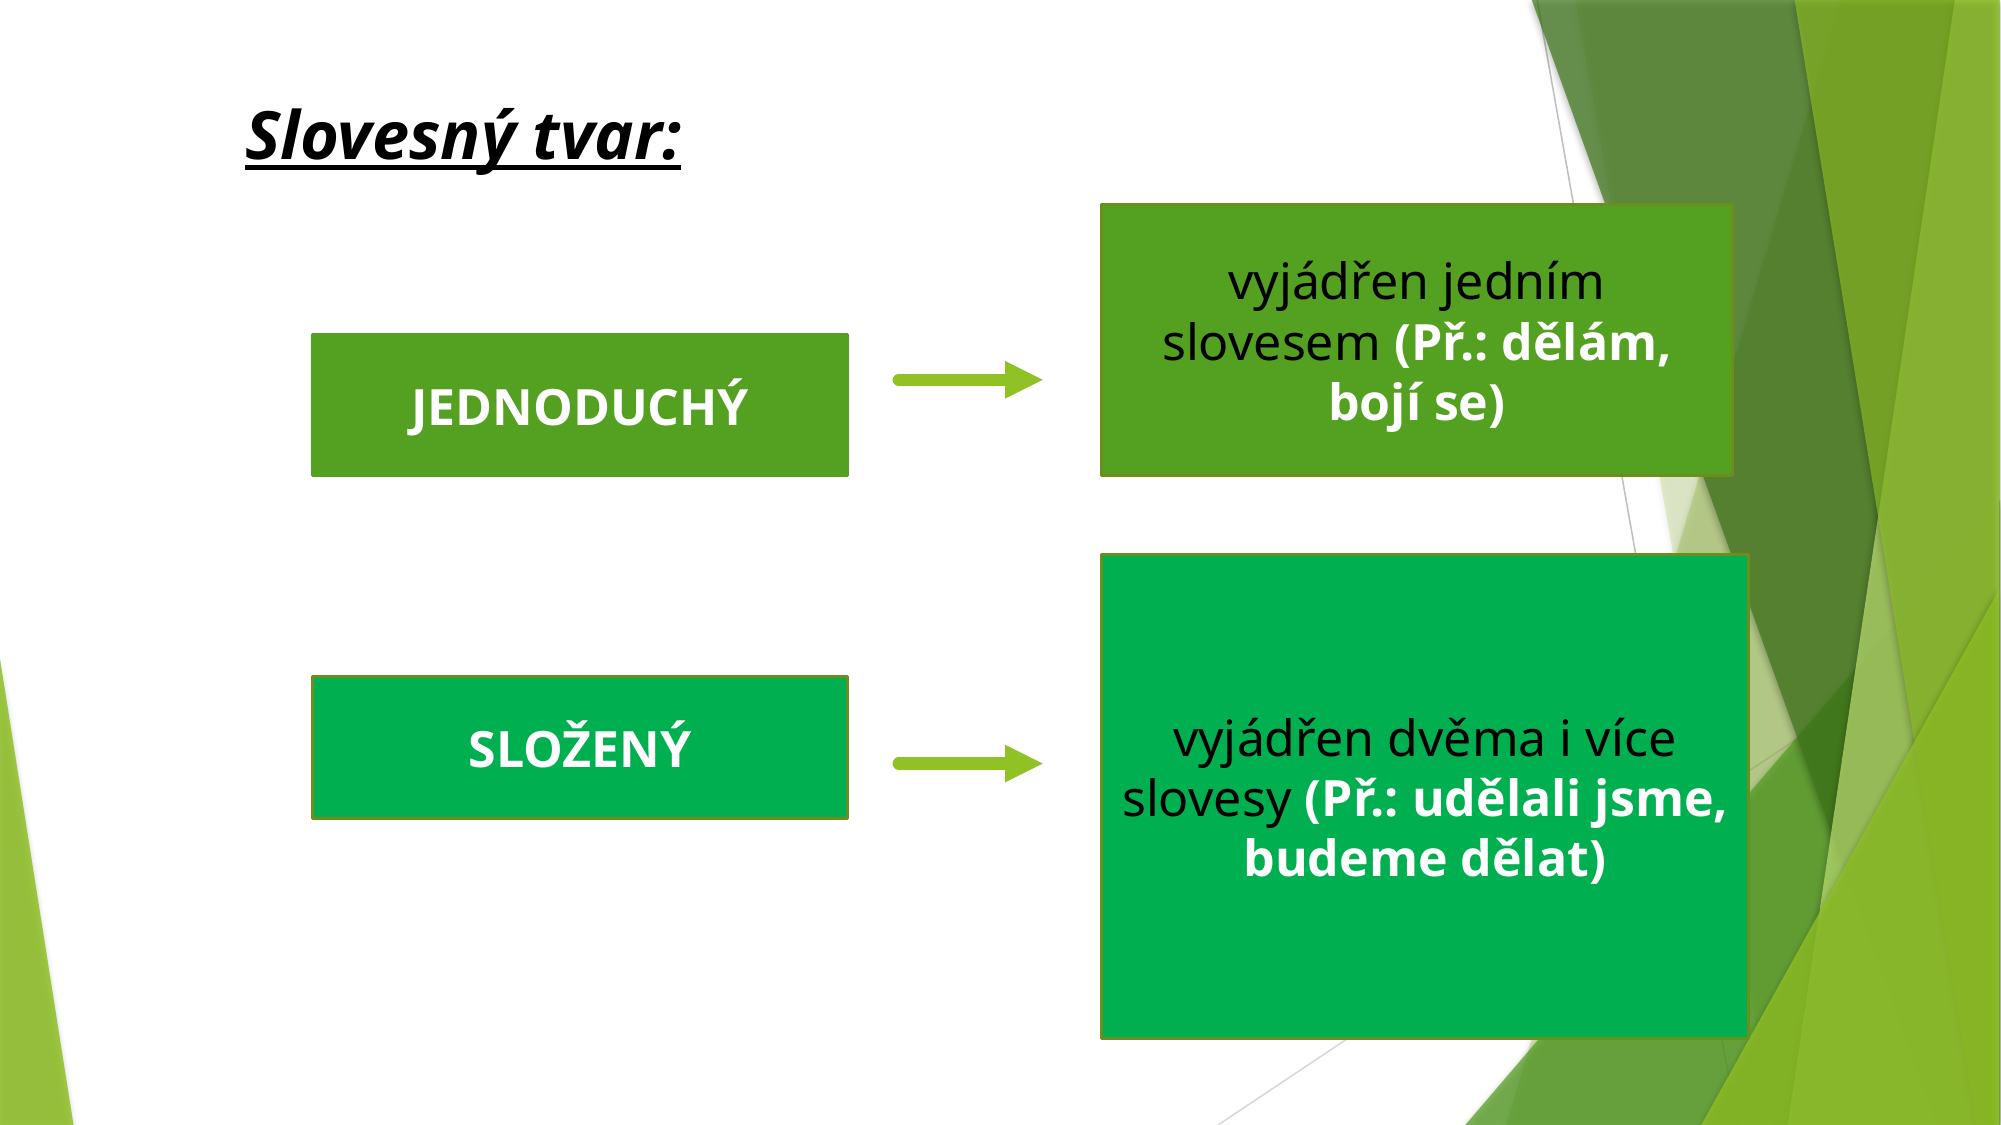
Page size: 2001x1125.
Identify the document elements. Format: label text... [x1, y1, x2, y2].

text_box vyjádřen dvěma i více slovesy (Př.: udělali jsme, budeme dělat) [1100, 553, 1750, 1040]
text_box vyjádřen jedním slovesem (Př.: dělám, bojí se) [1100, 203, 1734, 477]
text_box JEDNODUCHÝ [311, 333, 849, 477]
text_box Slovesný tvar: [230, 85, 1808, 981]
text_box SLOŽENÝ [311, 675, 849, 820]
